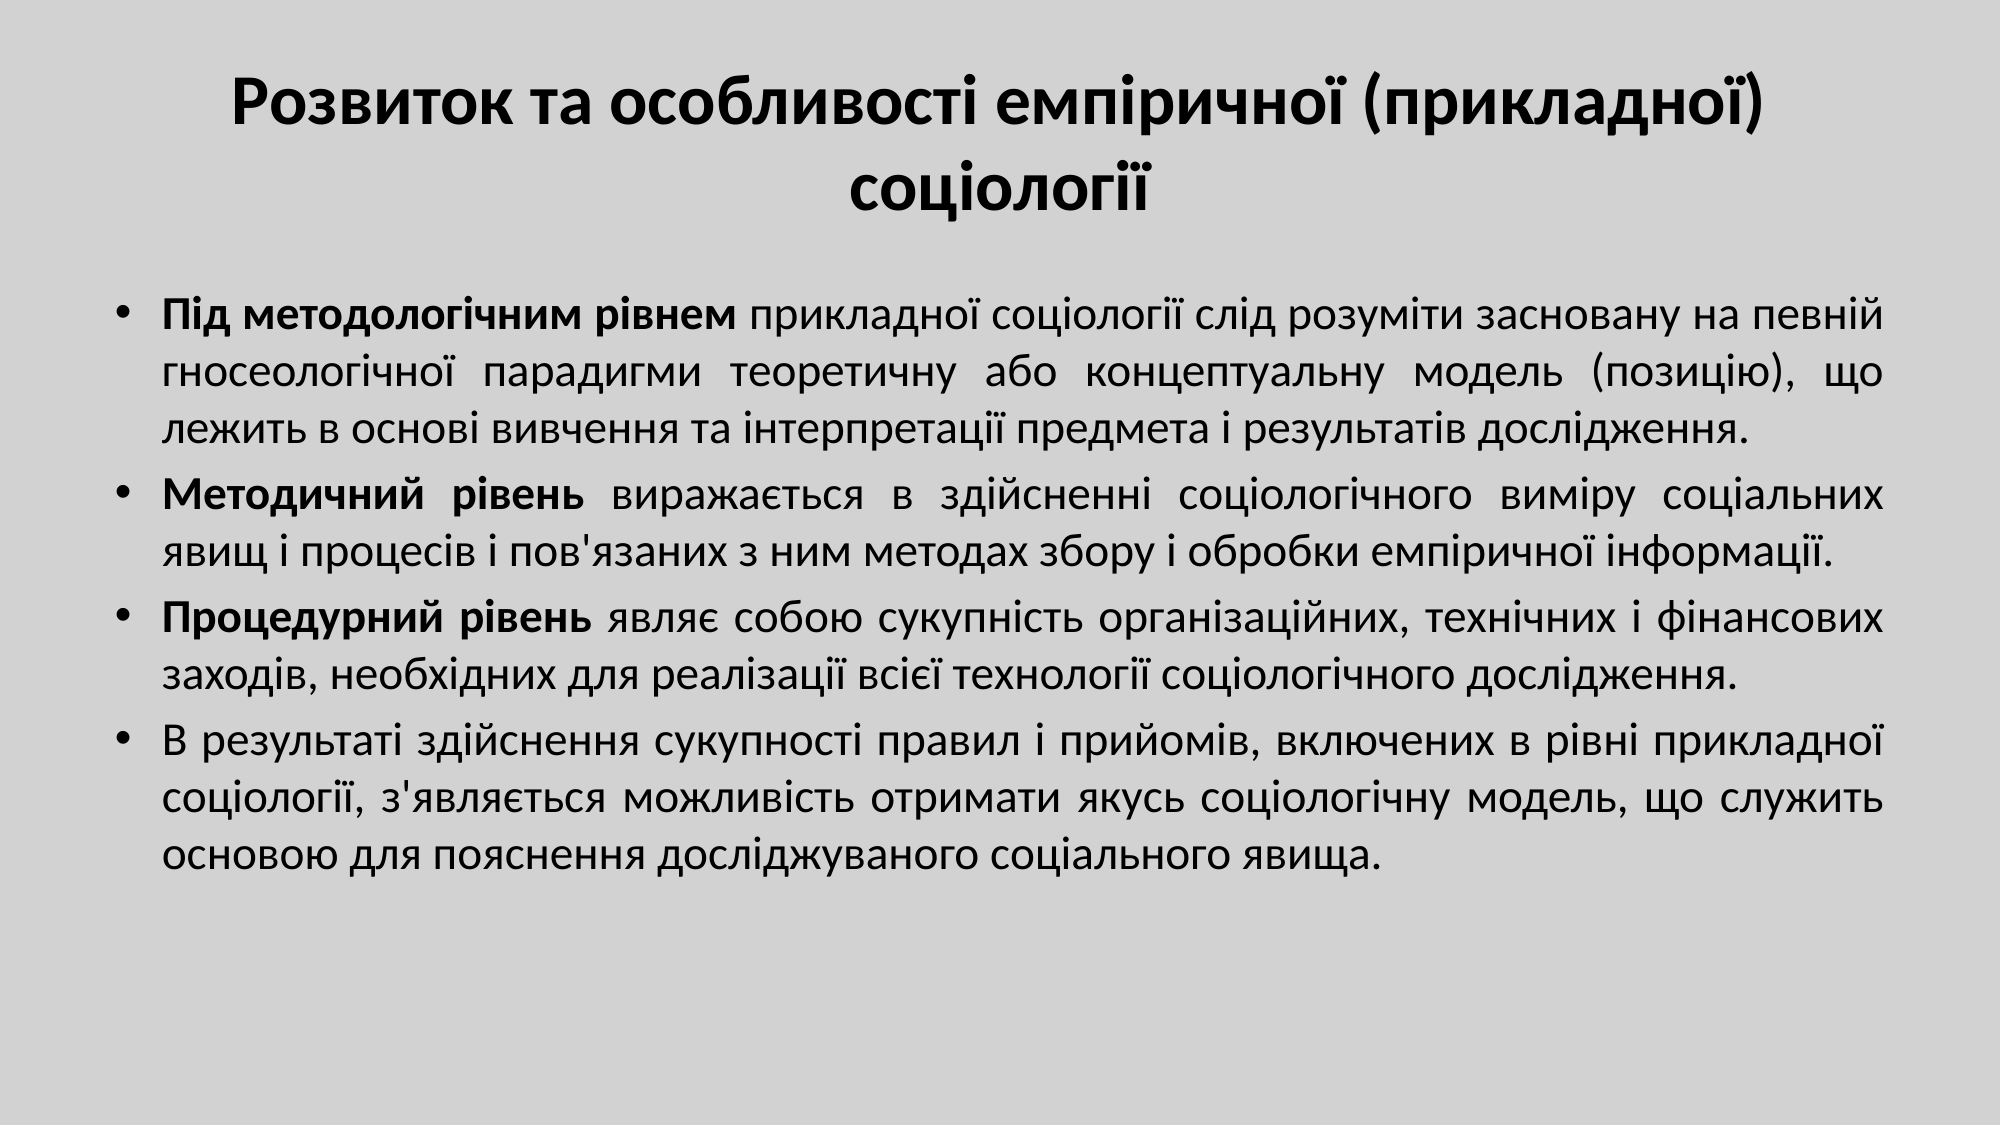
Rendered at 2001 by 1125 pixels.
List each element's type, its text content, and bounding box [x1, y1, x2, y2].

list Під методологічним рівнем прикладної соціології слід розуміти засновану на певній гносеологічної парадигми теоретичну або концептуальну модель (позицію), що лежить в основі вивчення та інтерпретації предмета і результатів дослідження. Методичний рівень виражається в здійсненні соціологічного виміру соціальних явищ і процесів і пов'язаних з ним методах збору і обробки емпіричної інформації. Процедурний рівень являє собою сукупність організаційних, технічних і фінансових заходів, необхідних для реалізації всієї технології соціологічного дослідження. В результаті здійснення сукупності правил і прийомів, включених в рівні прикладної соціології, з'являється можливість отримати якусь соціологічну модель, що служить основою для пояснення досліджуваного соціального явища. [99, 275, 1900, 1088]
title Розвиток та особливості емпіричної (прикладної) соціології [99, 45, 1900, 233]
